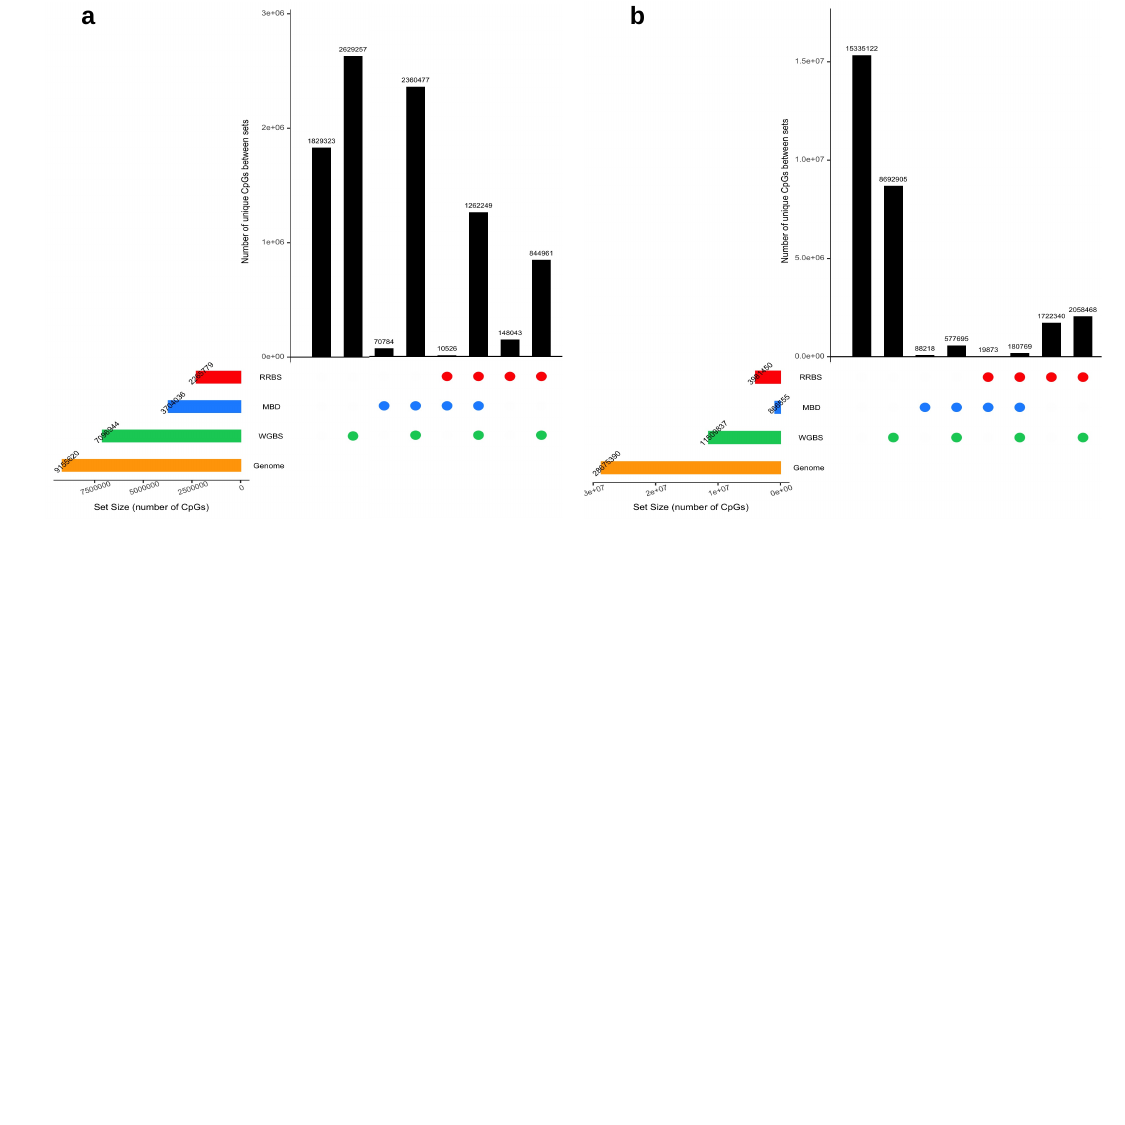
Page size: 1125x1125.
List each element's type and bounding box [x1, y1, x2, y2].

text_box [44, 2, 563, 520]
text_box [584, 1, 1102, 519]
